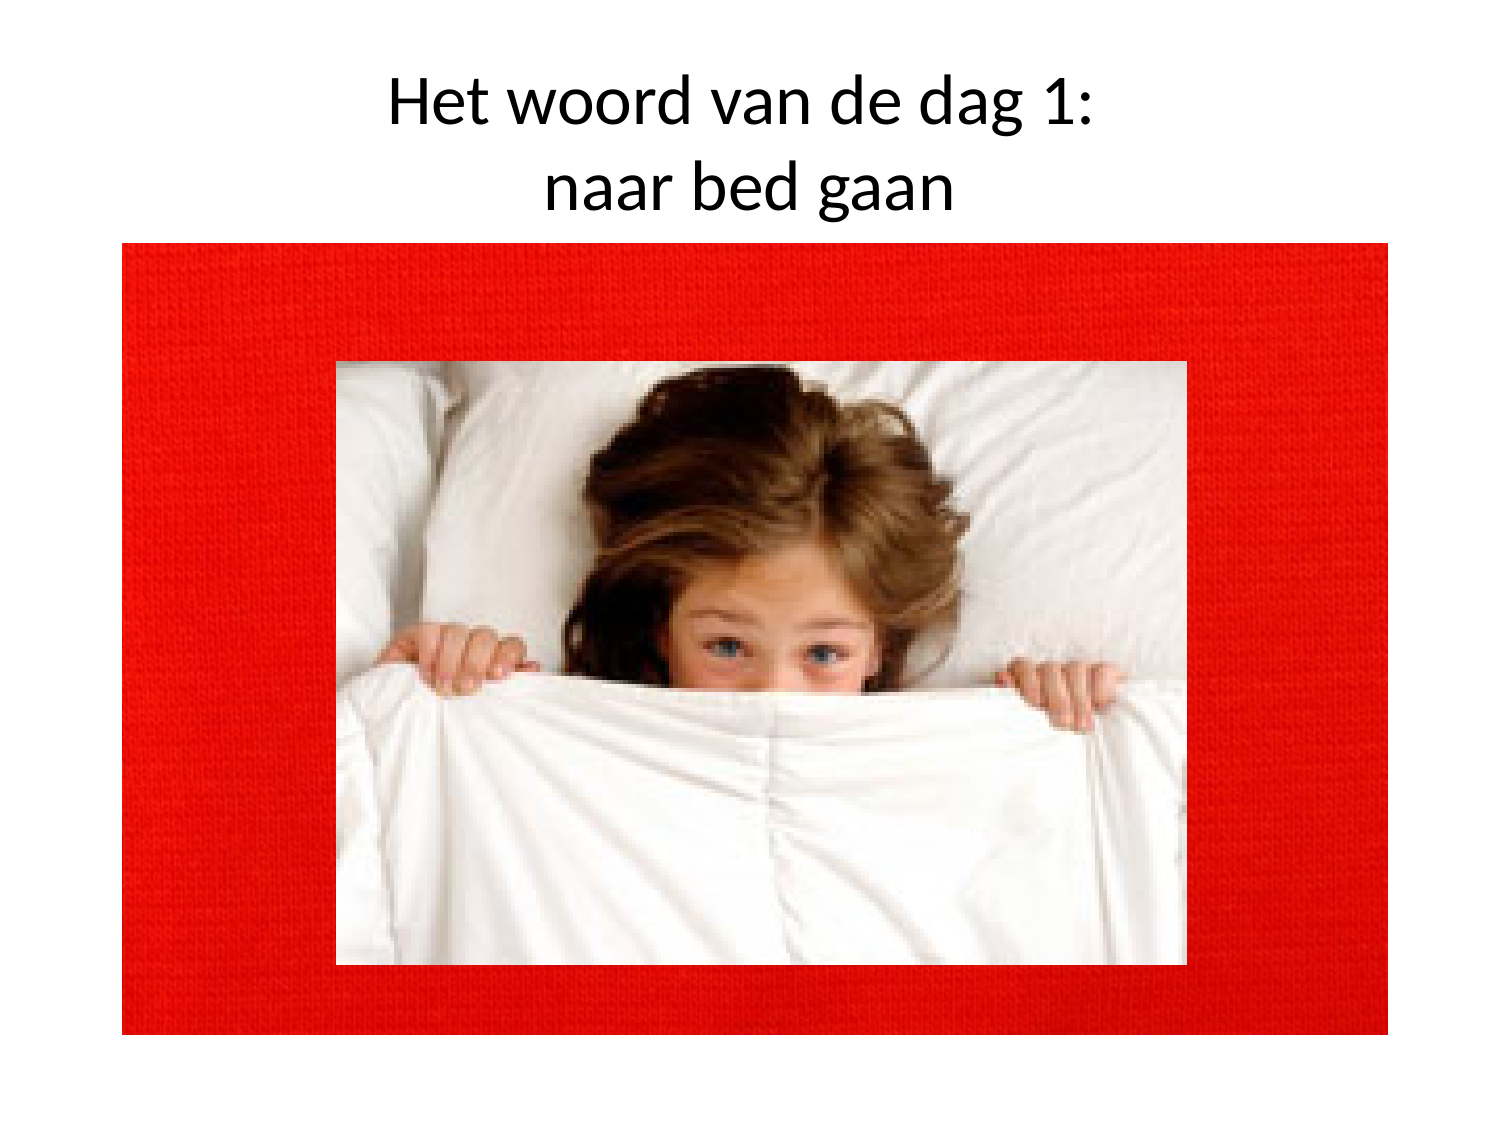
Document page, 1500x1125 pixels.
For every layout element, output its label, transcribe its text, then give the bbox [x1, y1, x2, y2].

picture [336, 361, 1187, 965]
title Het woord van de dag 1: naar bed gaan [75, 45, 1425, 233]
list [121, 243, 1389, 1036]
